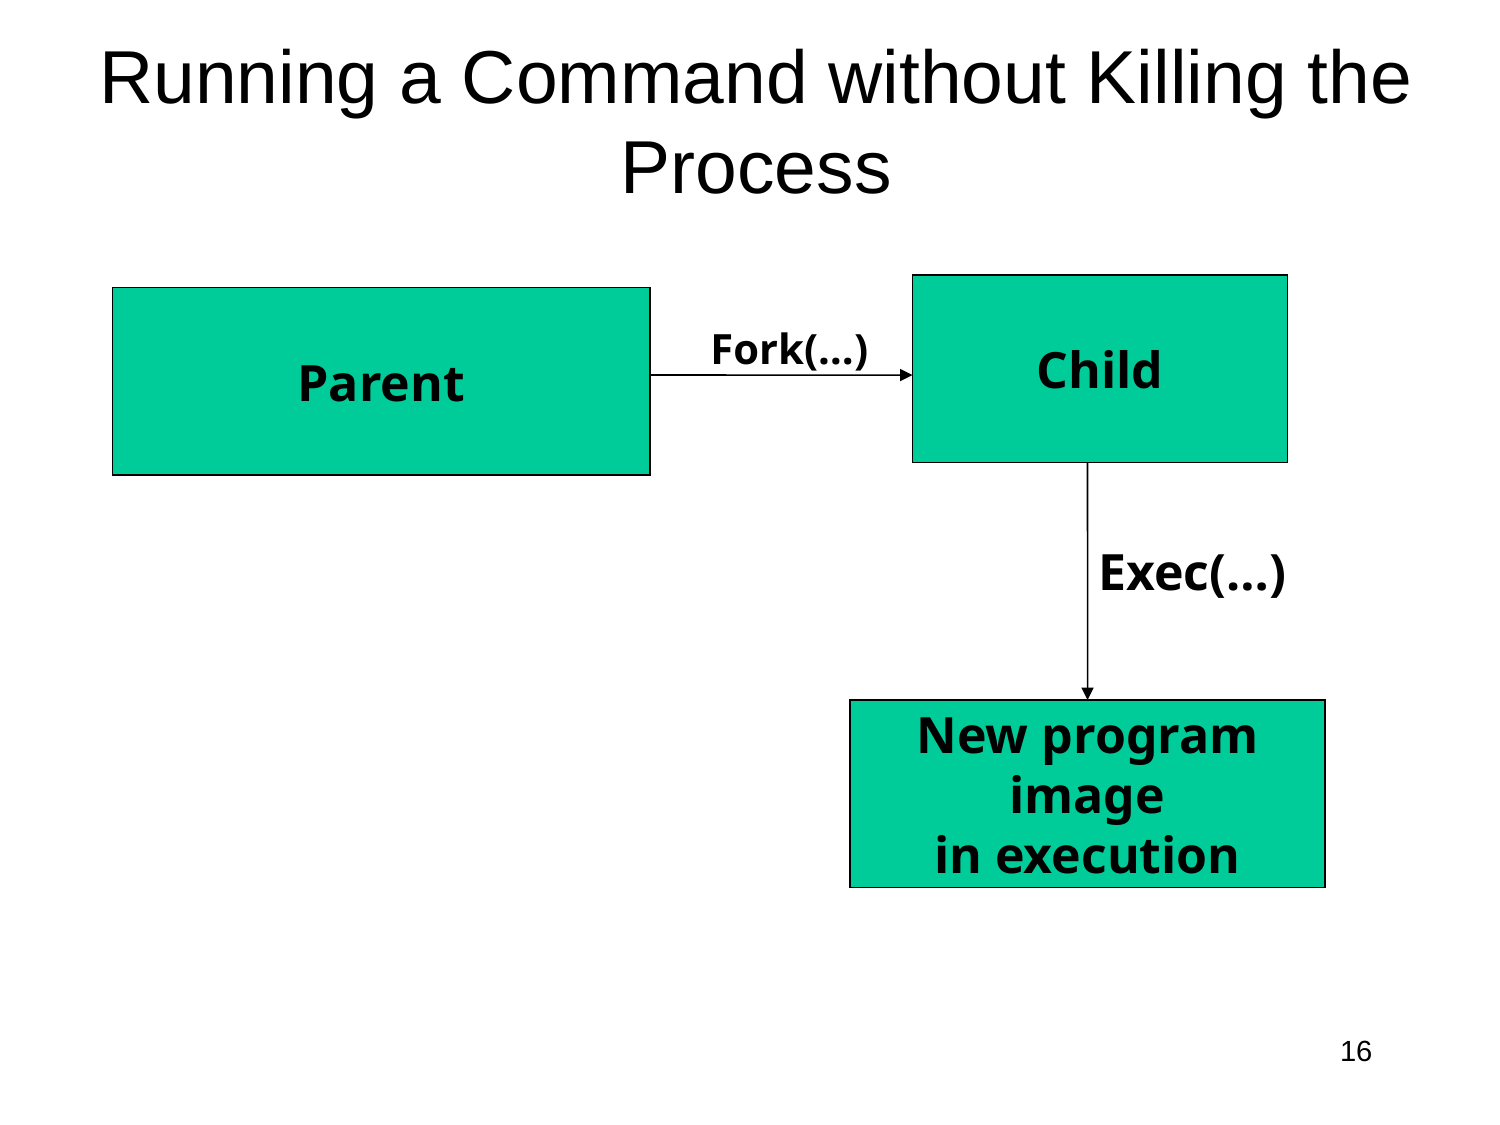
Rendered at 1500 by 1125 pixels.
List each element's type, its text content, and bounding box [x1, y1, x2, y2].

text_box Parent [112, 287, 650, 475]
title Running a Command without Killing the Process [62, 24, 1450, 213]
text_box Child [912, 275, 1288, 463]
text_box Exec(…) [1083, 532, 1302, 608]
text_box New program image in execution [849, 699, 1325, 888]
text_box [1081, 608, 1094, 699]
text_box Fork(…) [695, 315, 883, 381]
slide_number 16 [1074, 1024, 1388, 1101]
text_box [883, 368, 913, 382]
